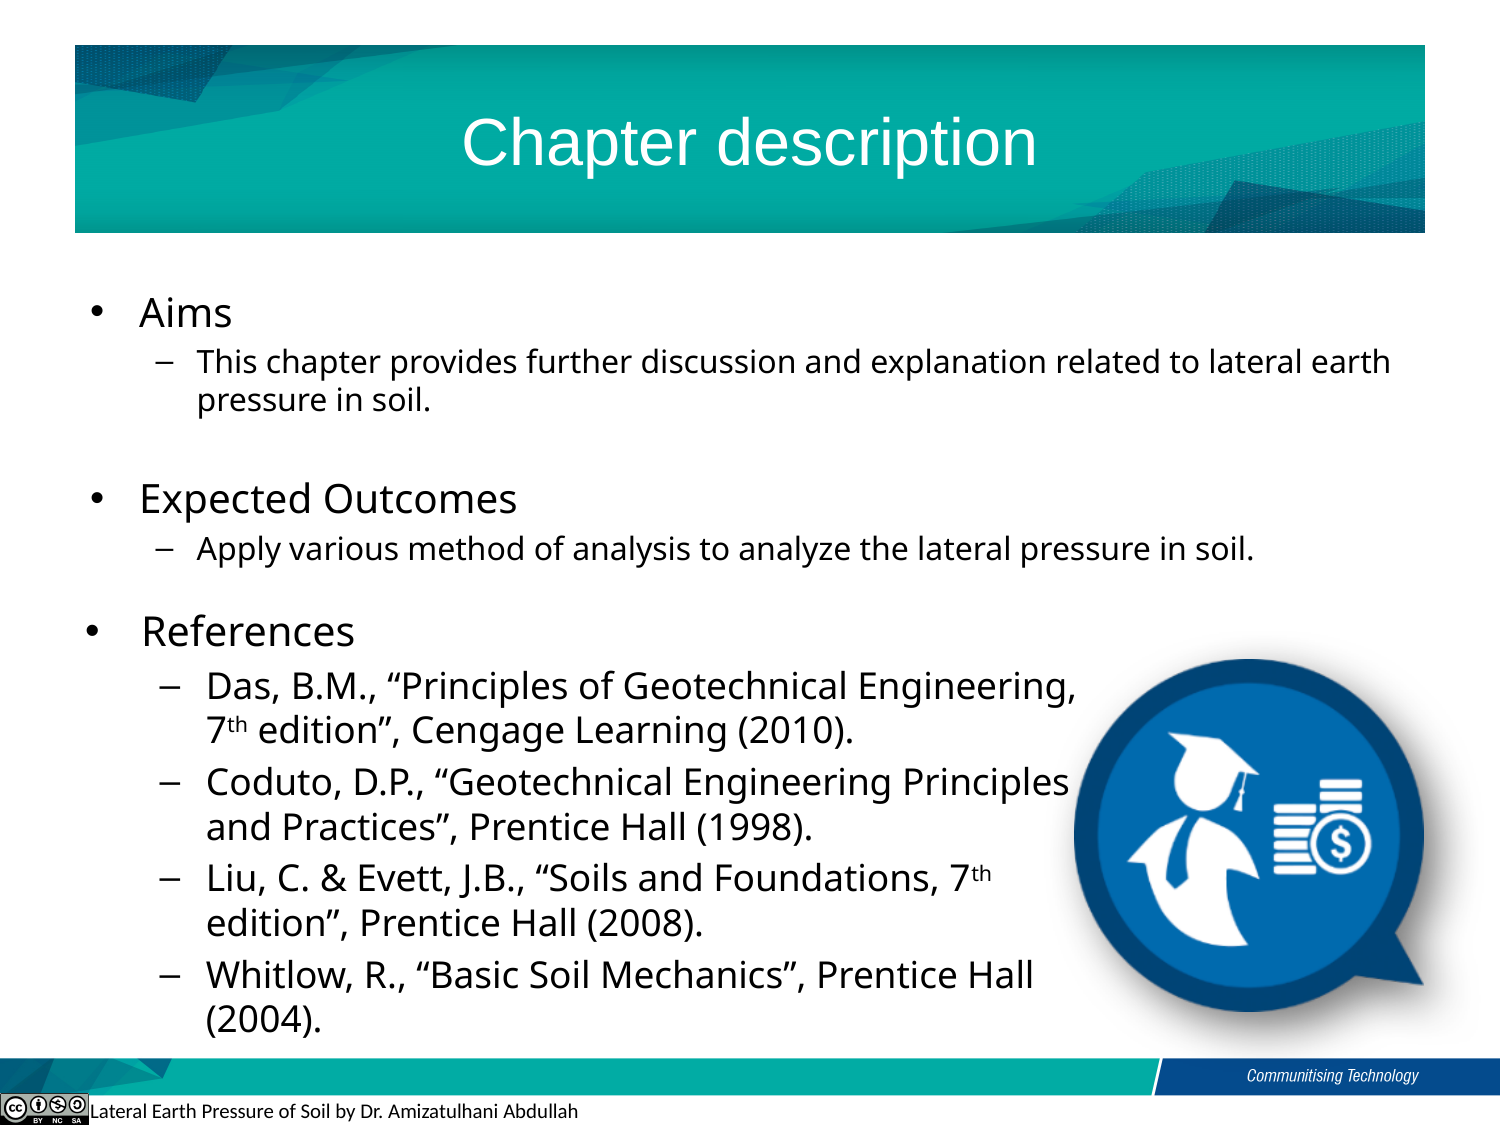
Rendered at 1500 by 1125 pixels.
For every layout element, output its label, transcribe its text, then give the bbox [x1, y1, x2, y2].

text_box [0, 1093, 692, 1125]
title Chapter description [75, 45, 1425, 233]
picture [0, 0, 1500, 1125]
list Aims This chapter provides further discussion and explanation related to lateral earth pressure in soil. Expected Outcomes Apply various method of analysis to analyze the lateral pressure in soil. [75, 278, 1425, 577]
text_box References Das, B.M., “Principles of Geotechnical Engineering, 7th edition”, Cengage Learning (2010). Coduto, D.P., “Geotechnical Engineering Principles and Practices”, Prentice Hall (1998). Liu, C. & Evett, J.B., “Soils and Foundations, 7th edition”, Prentice Hall (2008). Whitlow, R., “Basic Soil Mechanics”, Prentice Hall (2004). [70, 597, 1105, 1096]
